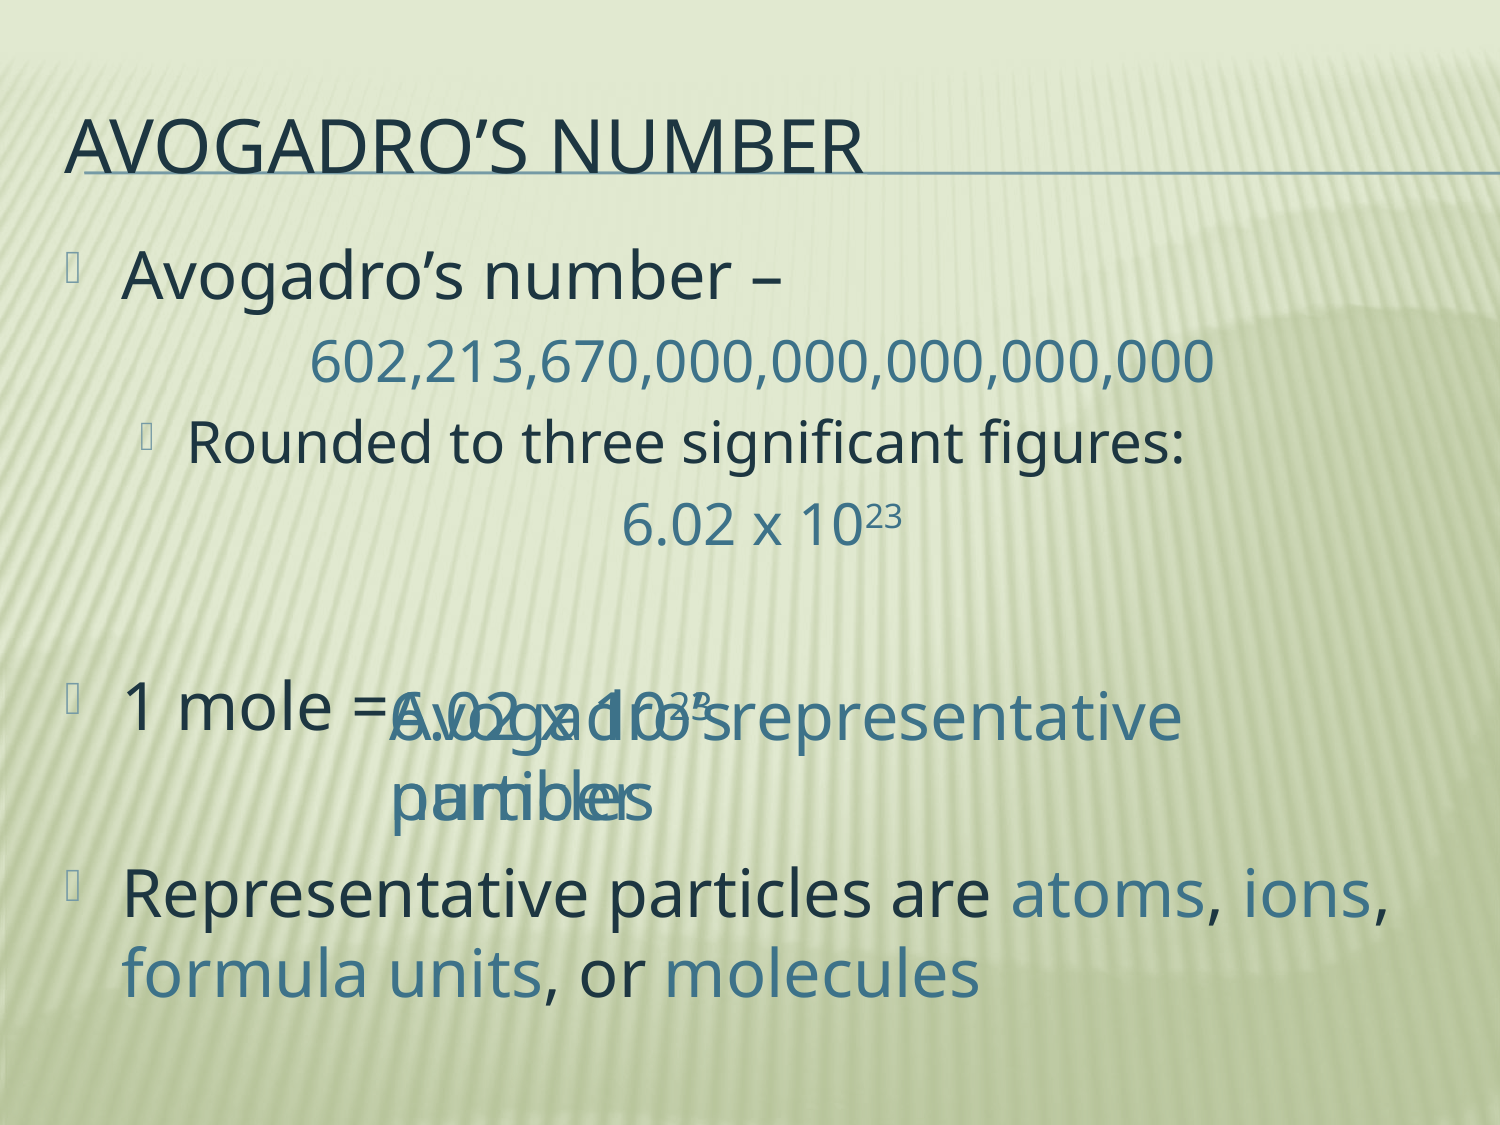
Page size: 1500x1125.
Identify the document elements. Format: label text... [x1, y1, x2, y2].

title Avogadro’s number [50, 75, 1475, 213]
list Avogadro’s number – 602,213,670,000,000,000,000,000 Rounded to three significant figures: 6.02 x 1023 1 mole = Representative particles are atoms, ions, formula units, or molecules [50, 224, 1475, 1125]
text_box 6.02 x 1023 representative particles [374, 666, 1413, 842]
